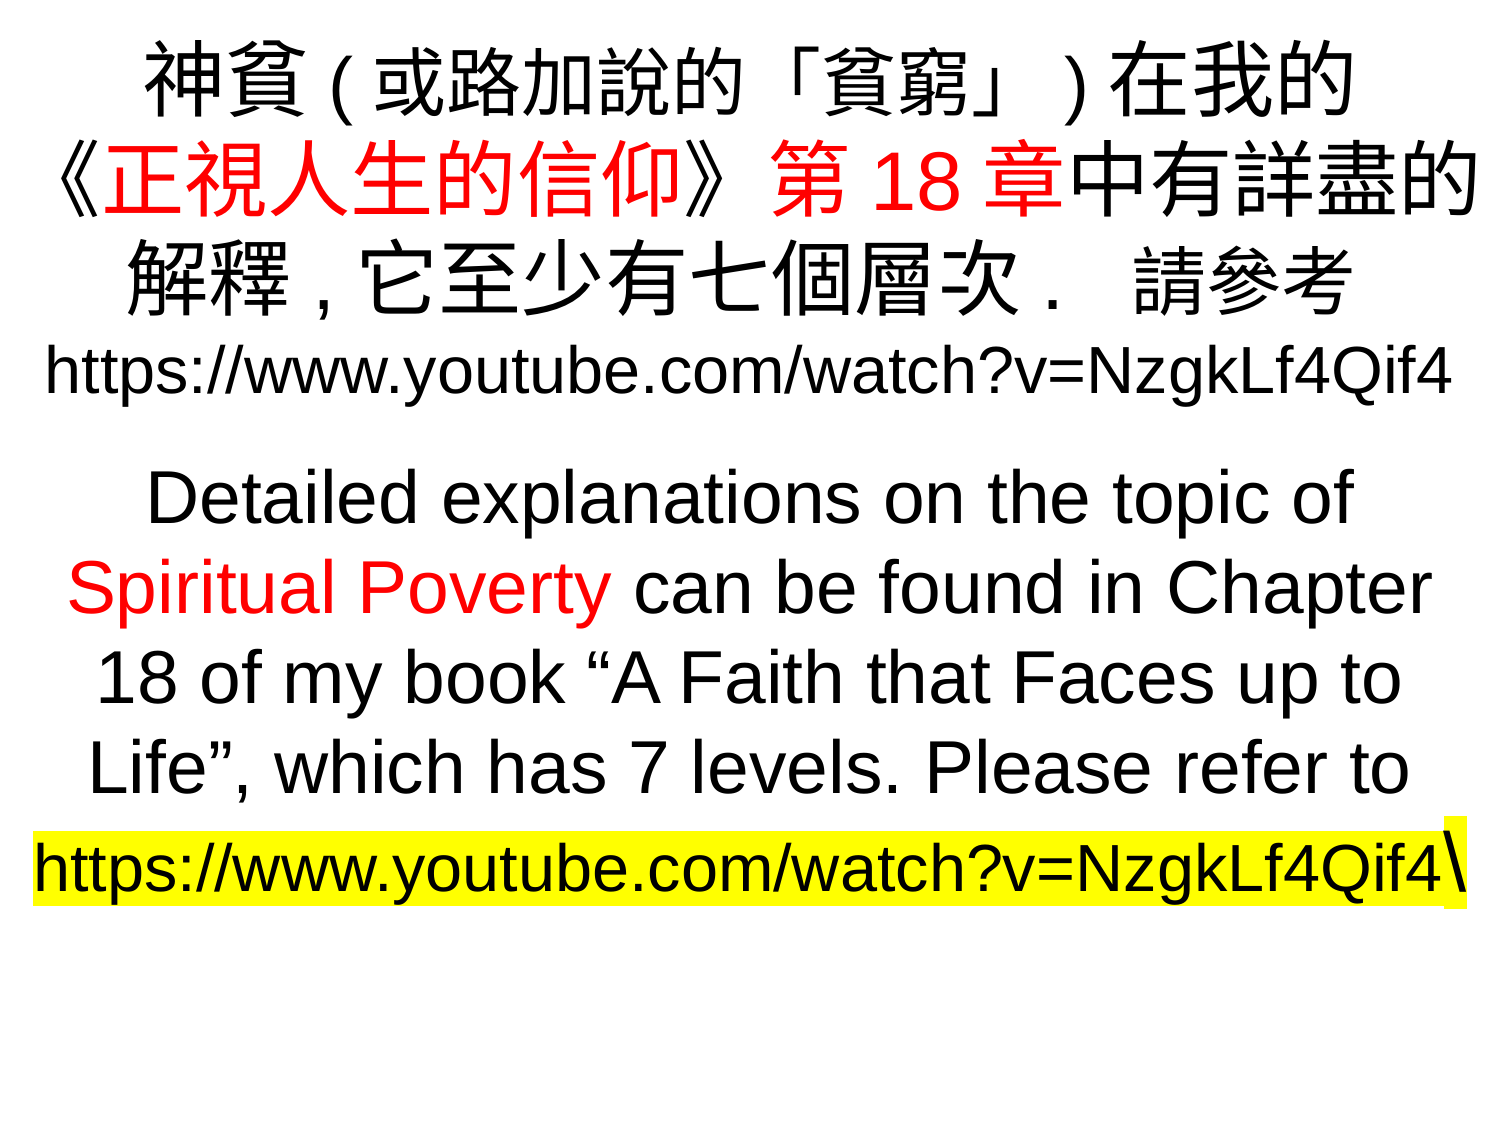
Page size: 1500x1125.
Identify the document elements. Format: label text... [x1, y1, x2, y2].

subtitle 神貧(或路加說的「貧窮」)在我的 《正視人生的信仰》第18章中有詳盡的解釋,它至少有七個層次. 請參考https://www.youtube.com/watch?v=NzgkLf4Qif4 Detailed explanations on the topic of Spiritual Poverty can be found in Chapter 18 of my book “A Faith that Faces up to Life”, which has 7 levels. Please refer to https://www.youtube.com/watch?v=NzgkLf4Qif4\ [0, 19, 1500, 1125]
